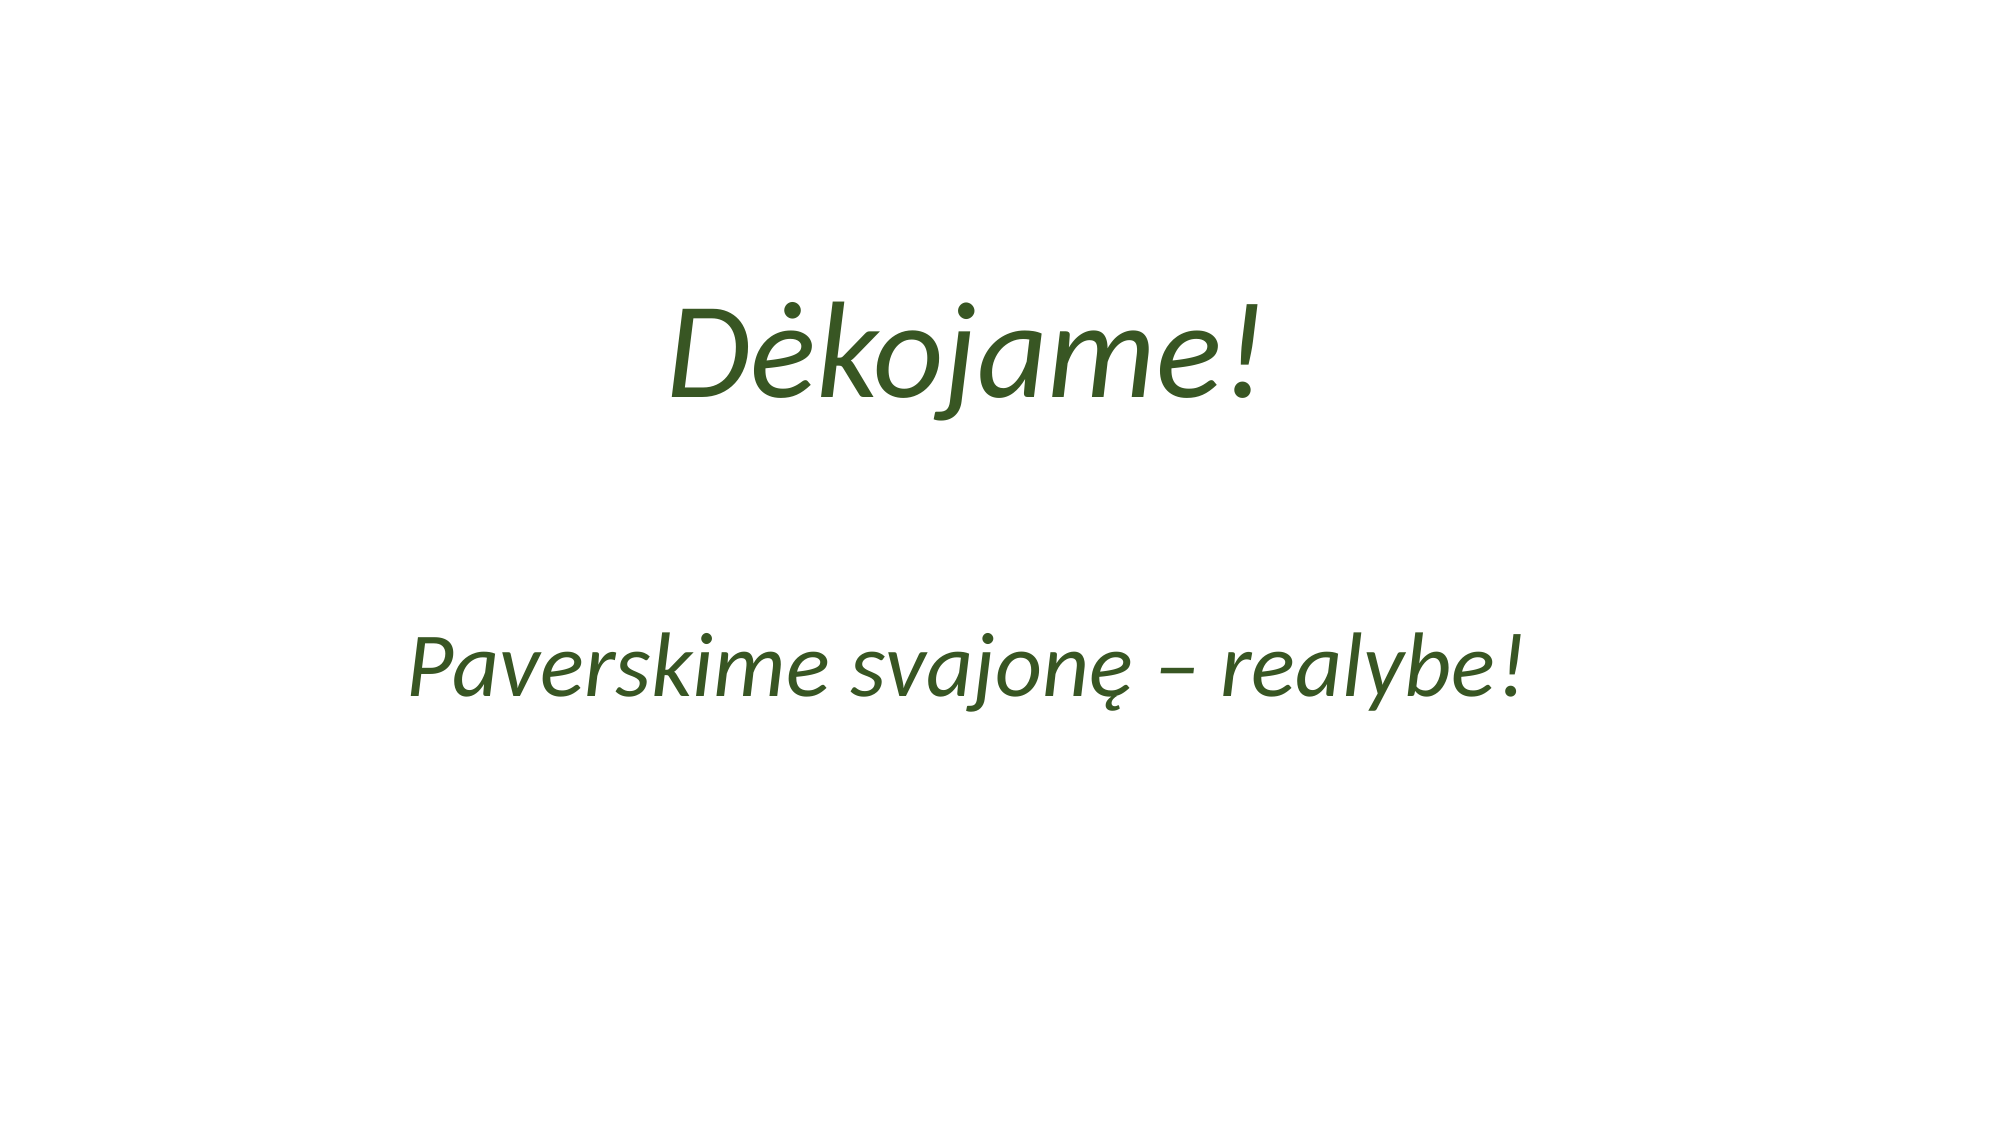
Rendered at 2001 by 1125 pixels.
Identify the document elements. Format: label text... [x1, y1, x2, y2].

list Dėkojame! Paverskime svajonę – realybe! [305, 270, 1629, 738]
